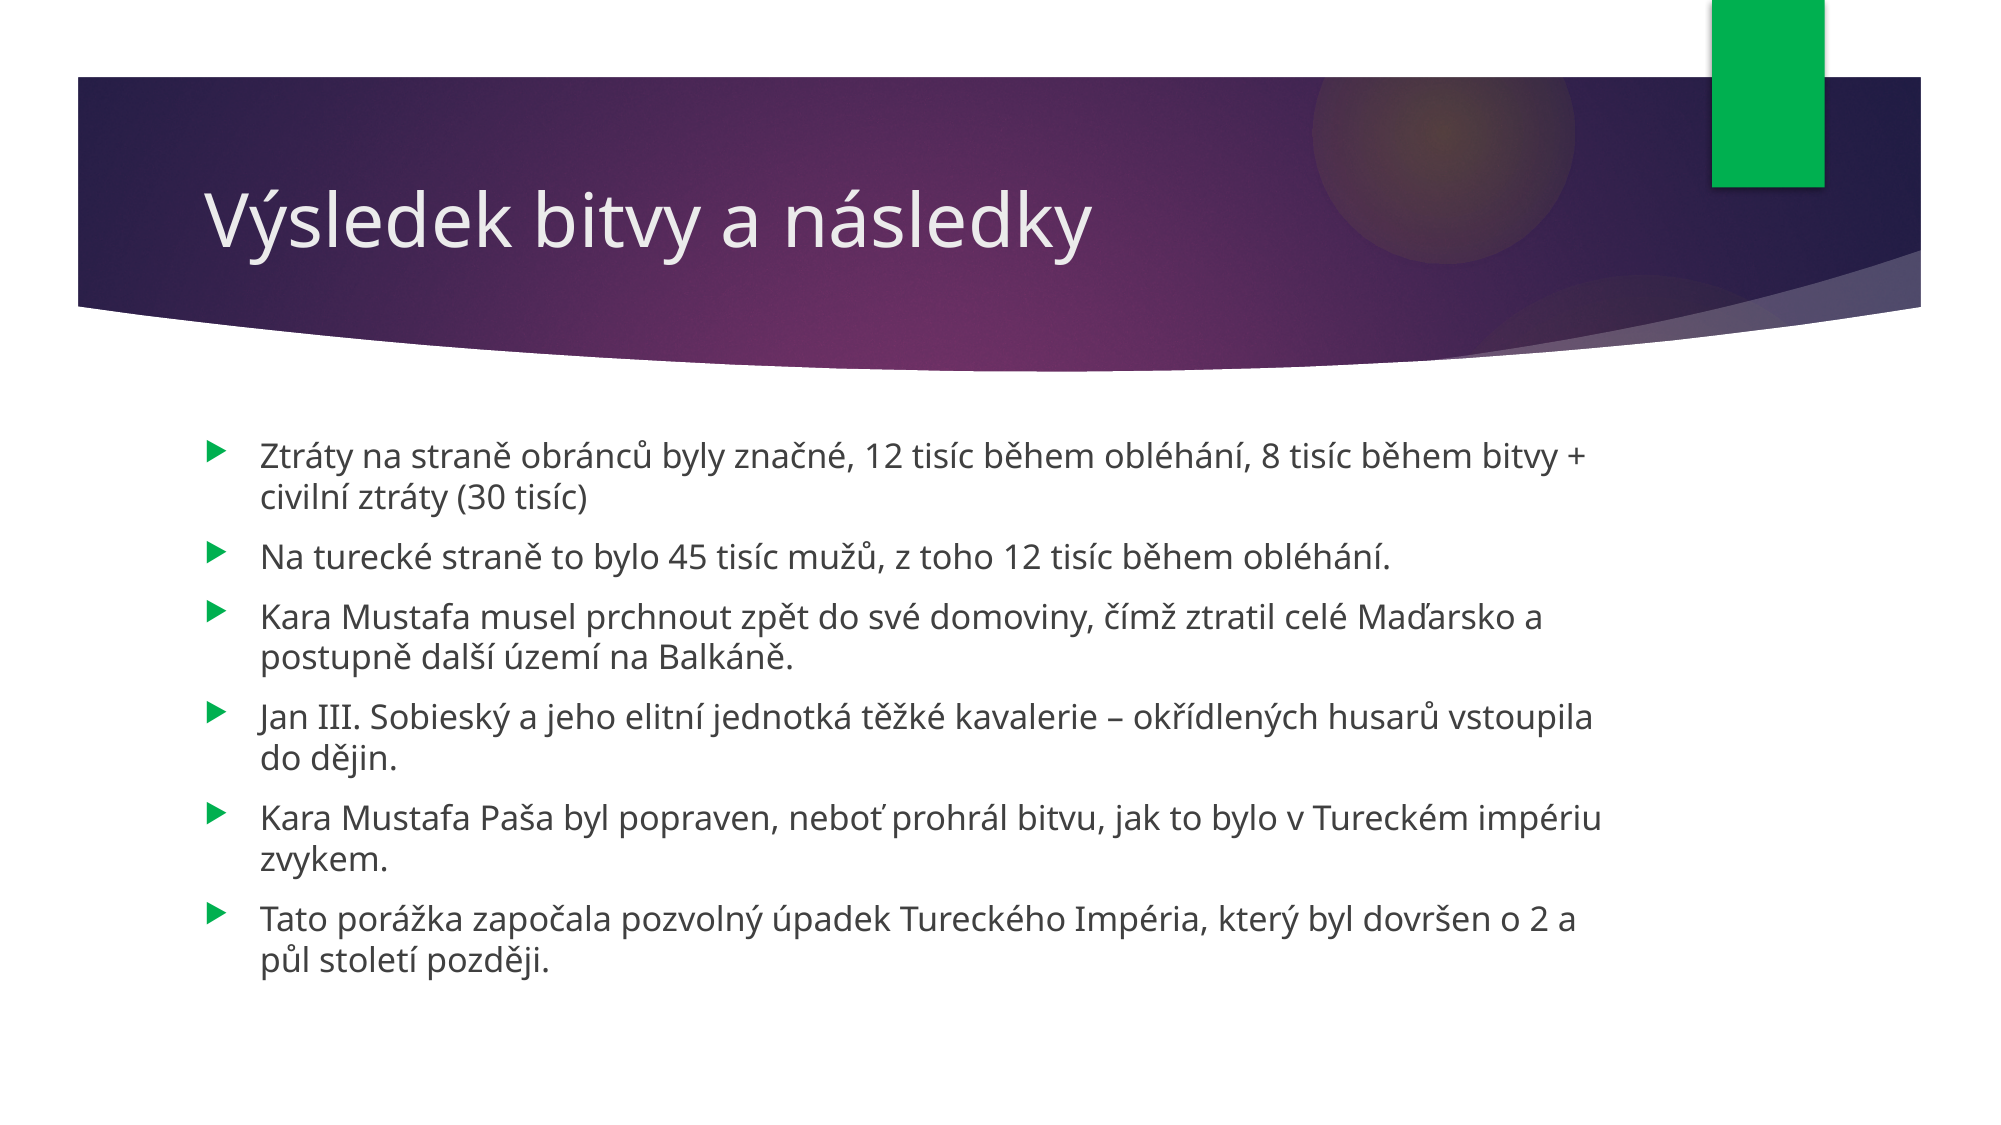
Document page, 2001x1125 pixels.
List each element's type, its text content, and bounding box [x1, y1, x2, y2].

title Výsledek bitvy a následky [189, 159, 1627, 276]
list Ztráty na straně obránců byly značné, 12 tisíc během obléhání, 8 tisíc během bitvy + civilní ztráty (30 tisíc) Na turecké straně to bylo 45 tisíc mužů, z toho 12 tisíc během obléhání. Kara Mustafa musel prchnout zpět do své domoviny, čímž ztratil celé Maďarsko a postupně další území na Balkáně. Jan III. Sobieský a jeho elitní jednotká těžké kavalerie – okřídlených husarů vstoupila do dějin. Kara Mustafa Paša byl popraven, neboť prohrál bitvu, jak to bylo v Tureckém impériu zvykem. Tato porážka započala pozvolný úpadek Tureckého Impéria, který byl dovršen o 2 a půl století později. [189, 427, 1638, 988]
